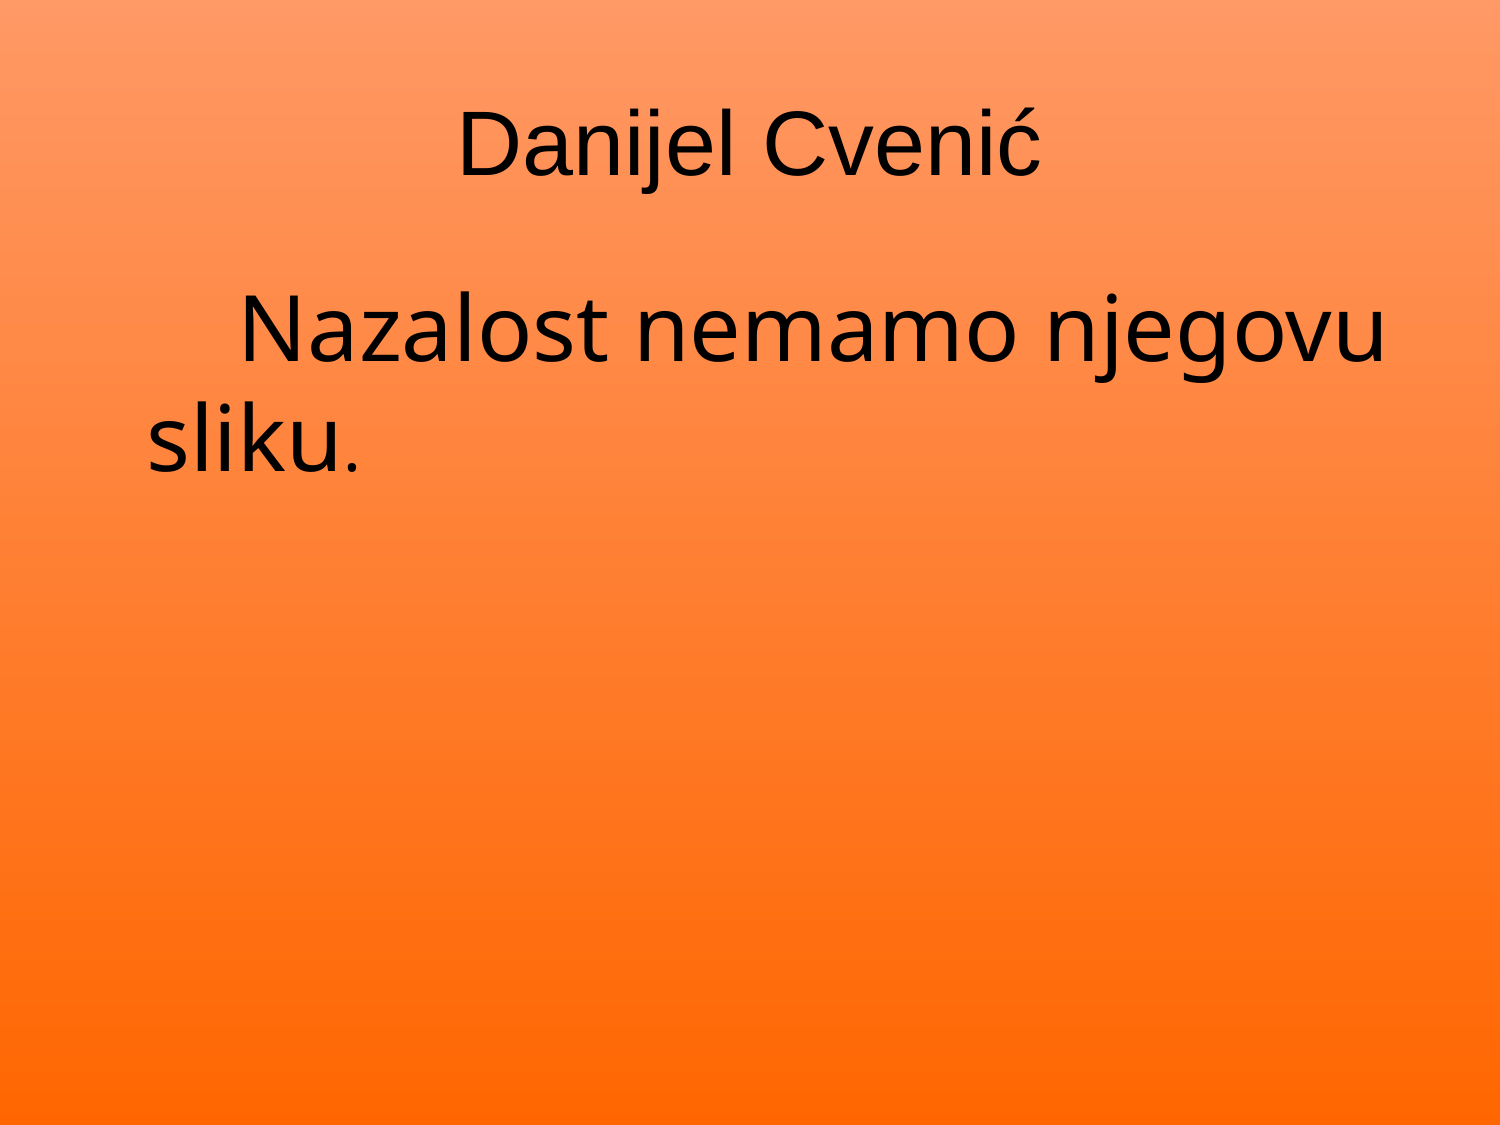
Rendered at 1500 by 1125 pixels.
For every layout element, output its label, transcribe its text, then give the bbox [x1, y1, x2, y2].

list Nazalost nemamo njegovu sliku. [74, 262, 1426, 1006]
title Danijel Cvenić [74, 44, 1426, 233]
